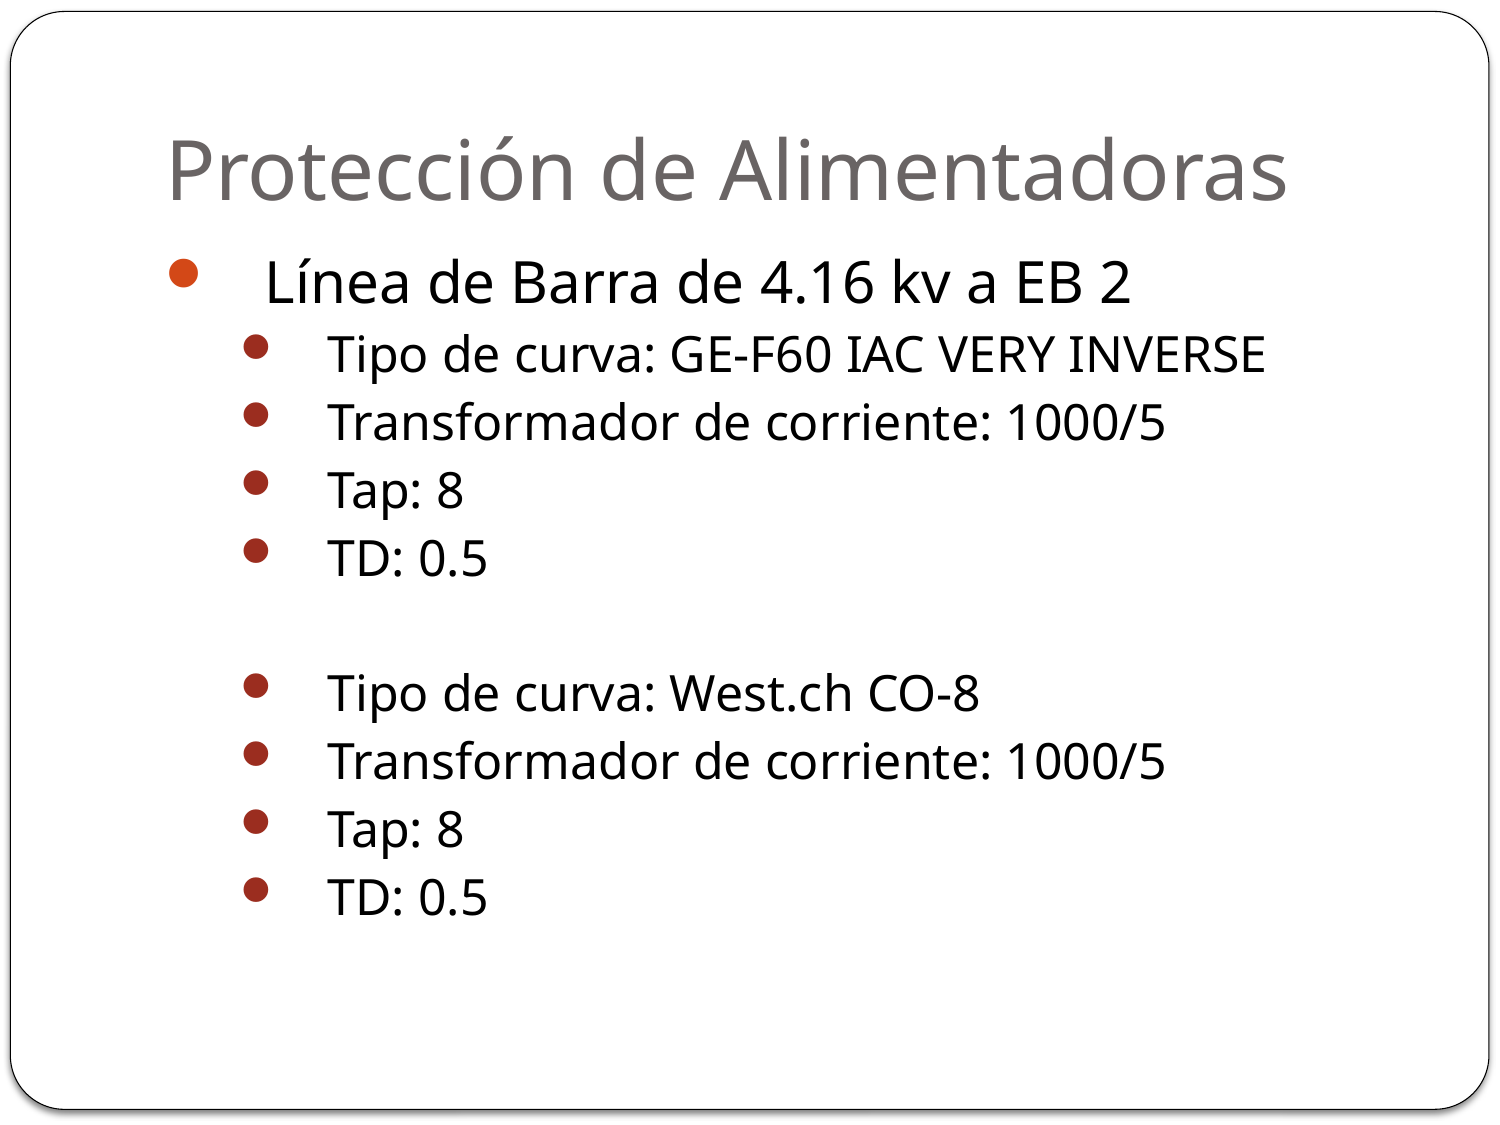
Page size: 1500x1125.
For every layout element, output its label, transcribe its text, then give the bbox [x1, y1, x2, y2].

title Protección de Alimentadoras [149, 44, 1426, 233]
list Línea de Barra de 4.16 kv a EB 2 Tipo de curva: GE-F60 IAC VERY INVERSE Transformador de corriente: 1000/5 Tap: 8 TD: 0.5 Tipo de curva: West.ch CO-8 Transformador de corriente: 1000/5 Tap: 8 TD: 0.5 [149, 237, 1426, 988]
